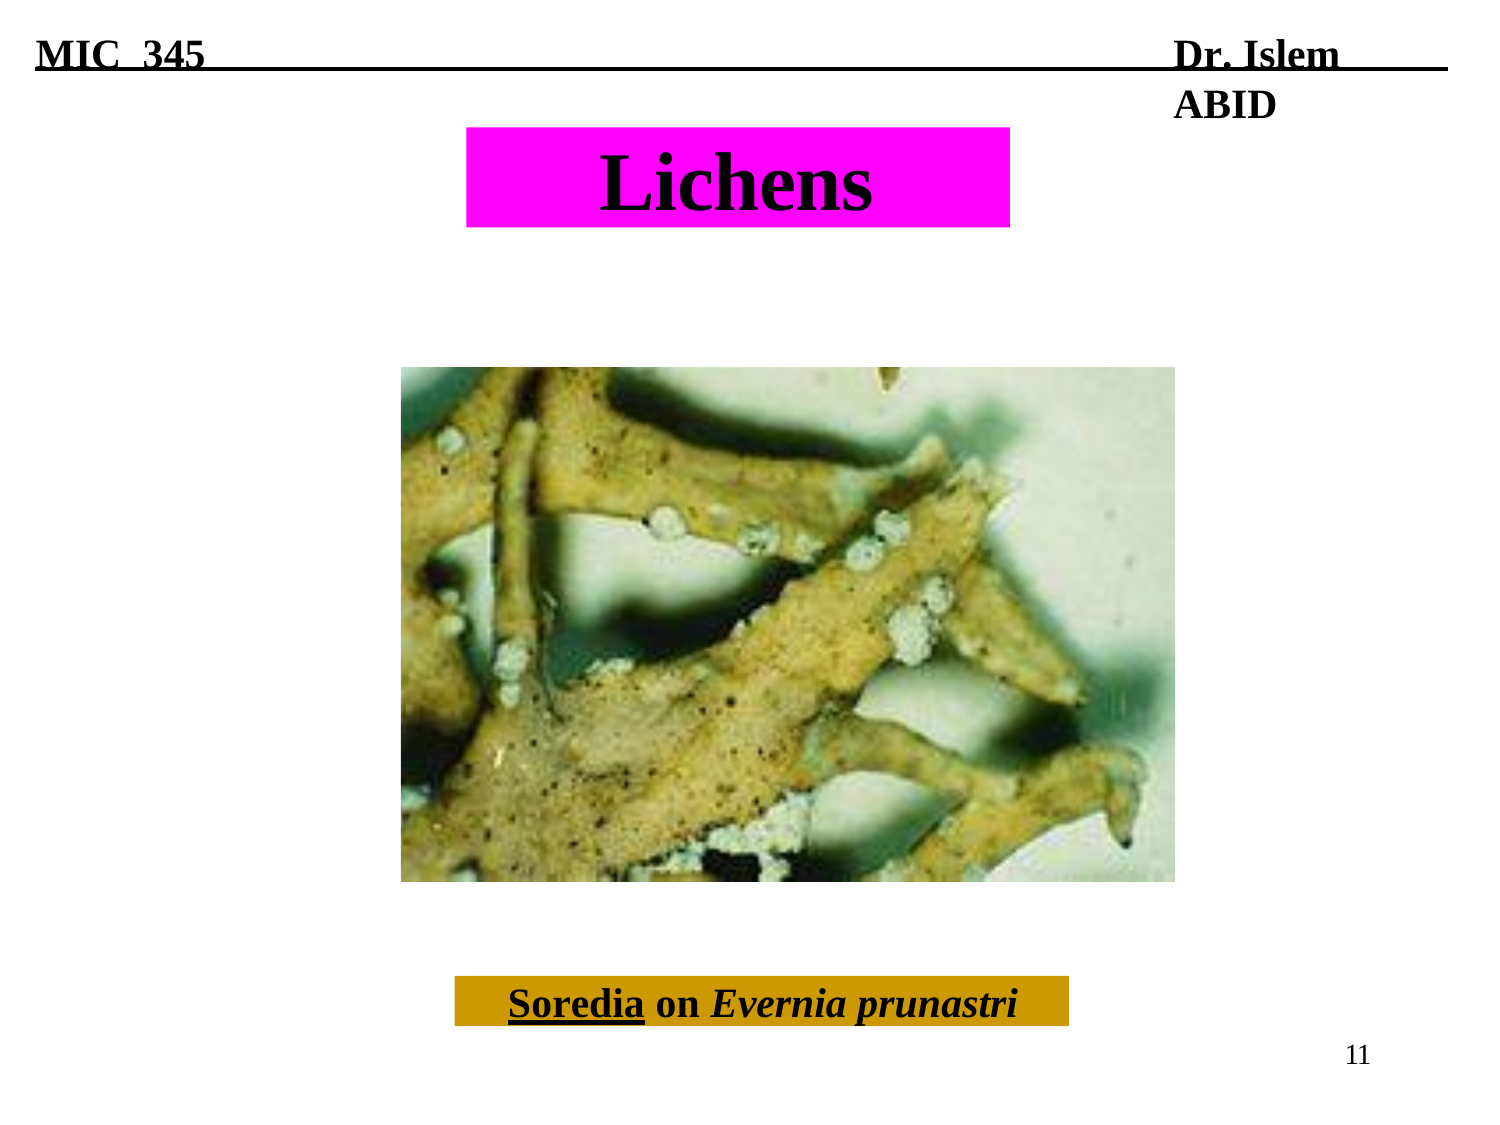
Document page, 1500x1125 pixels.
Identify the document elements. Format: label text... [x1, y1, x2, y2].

text_box Dr. Islem ABID [1171, 26, 1451, 127]
title MIC 345 [33, 27, 1467, 215]
text_box [400, 367, 1176, 882]
text_box Lichens [466, 127, 1010, 228]
text_box Soredia on Evernia prunastri [454, 975, 1069, 1027]
text_box 11 [1342, 1035, 1374, 1071]
